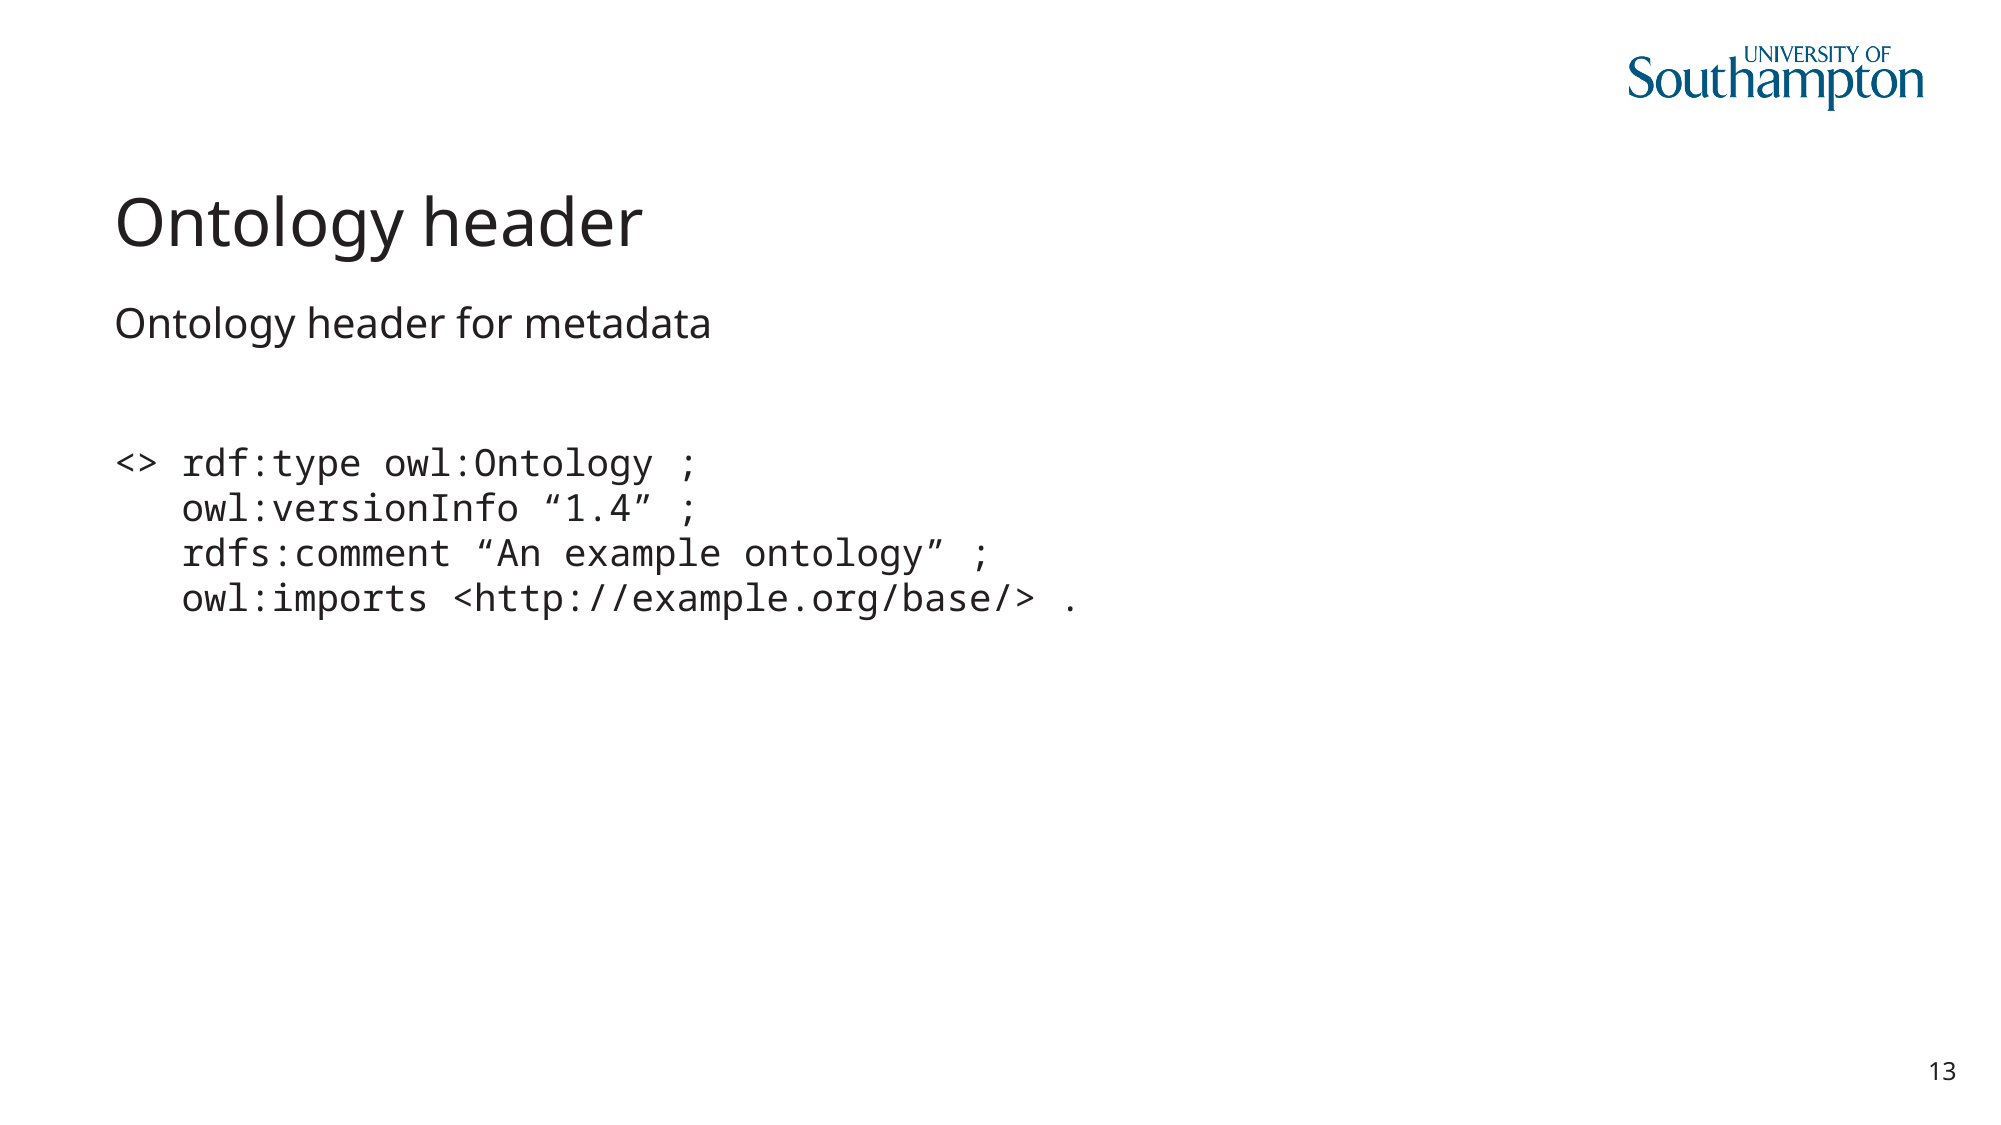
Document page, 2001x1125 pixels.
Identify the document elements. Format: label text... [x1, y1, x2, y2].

list Ontology header for metadata <> rdf:type owl:Ontology ; owl:versionInfo “1.4” ; rdfs:comment “An example ontology” ; owl:imports <http://example.org/base/> . [102, 290, 1898, 1024]
picture [1869, 48, 1877, 60]
title Ontology header [102, 113, 1898, 268]
picture [1629, 46, 1924, 111]
picture [1629, 71, 1648, 95]
